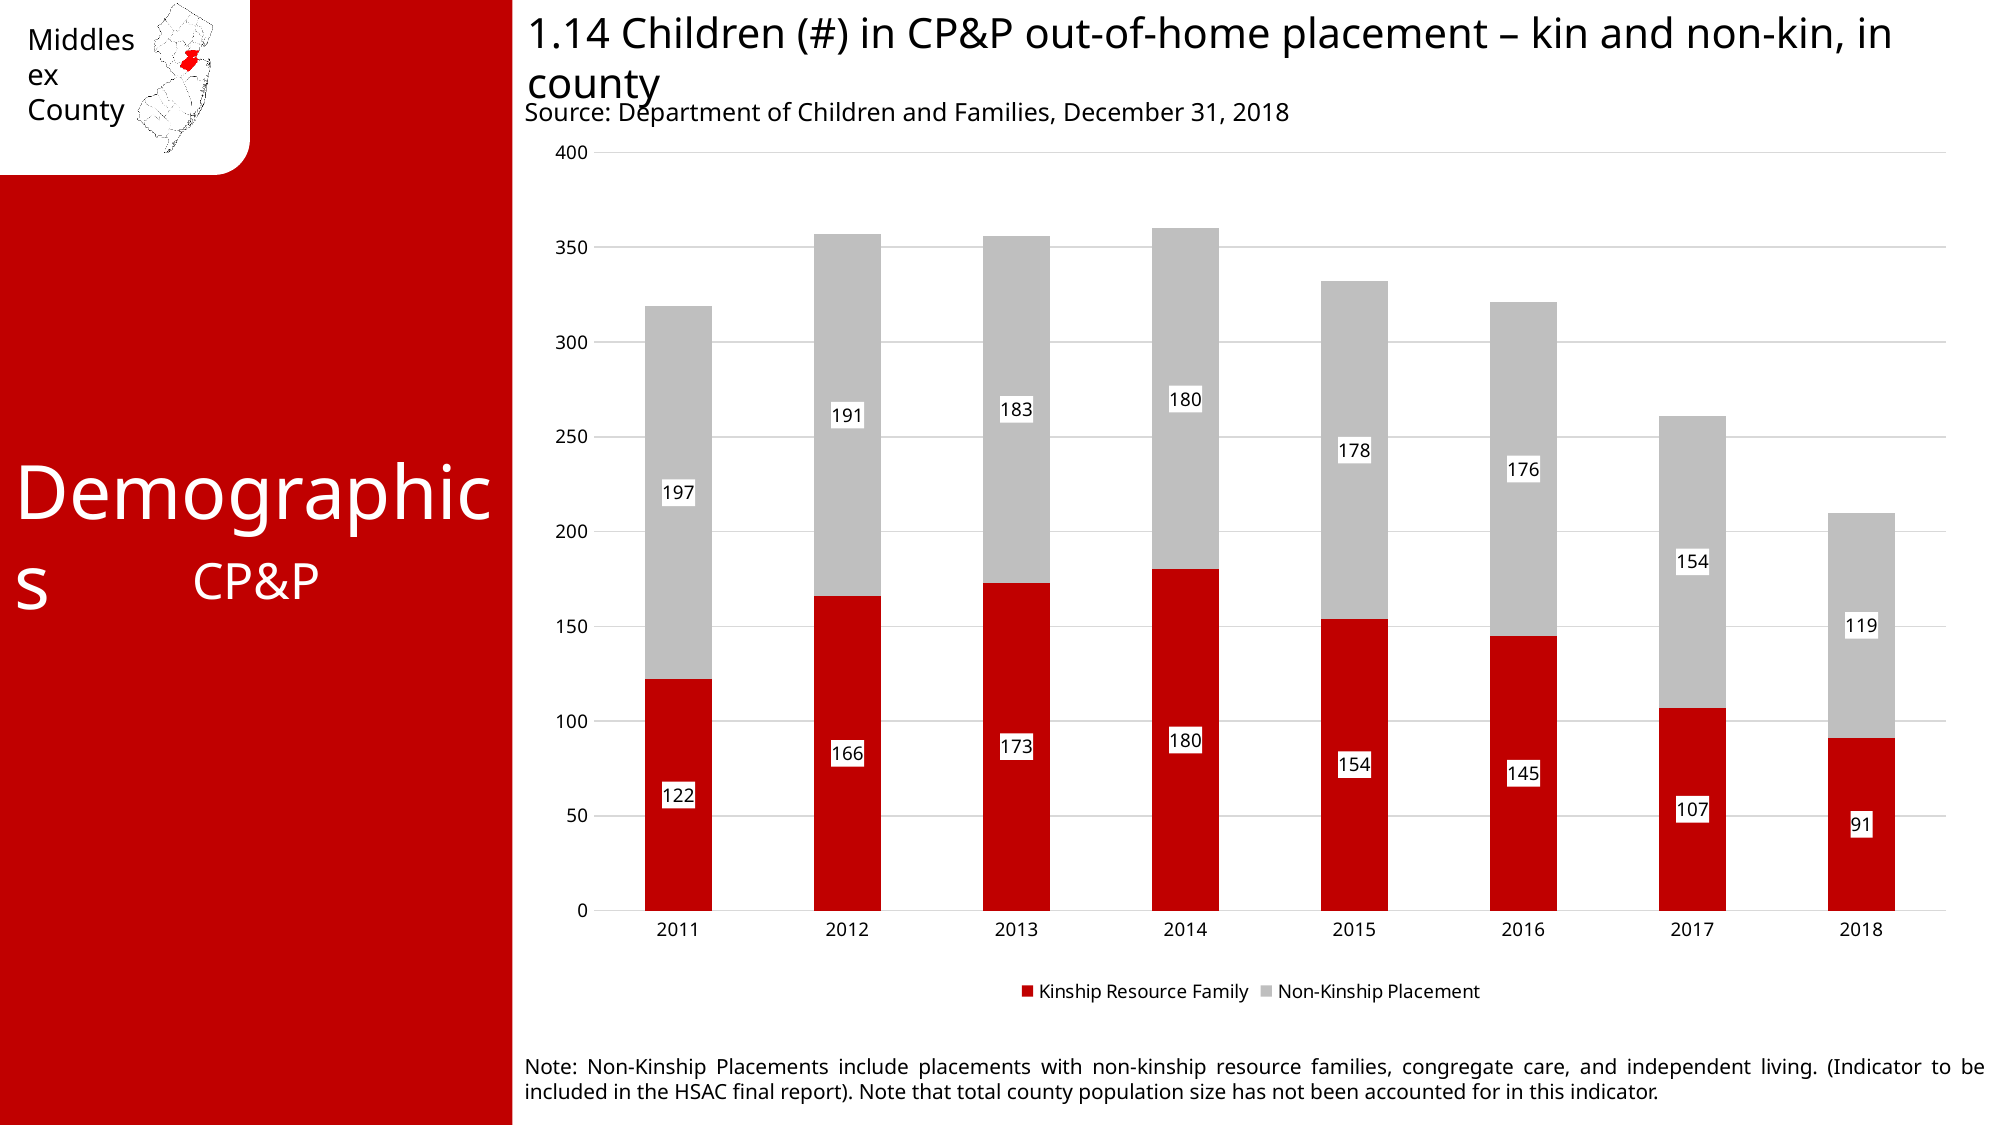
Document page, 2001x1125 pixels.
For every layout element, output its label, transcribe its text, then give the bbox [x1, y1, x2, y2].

chart [526, 121, 1976, 1011]
text_box Source: Department of Children and Families, December 31, 2018 [509, 89, 1567, 134]
text_box Demographics [0, 437, 513, 633]
text_box CP&P [51, 542, 461, 617]
picture [137, 3, 213, 153]
text_box 1.14 Children (#) in CP&P out-of-home placement – kin and non-kin, in county [512, 0, 2000, 154]
text_box Note: Non-Kinship Placements include placements with non-kinship resource families, congregate care, and independent living. (Indicator to be included in the HSAC final report). Note that total county population size has not been accounted for in this indicator. [509, 1032, 2000, 1125]
